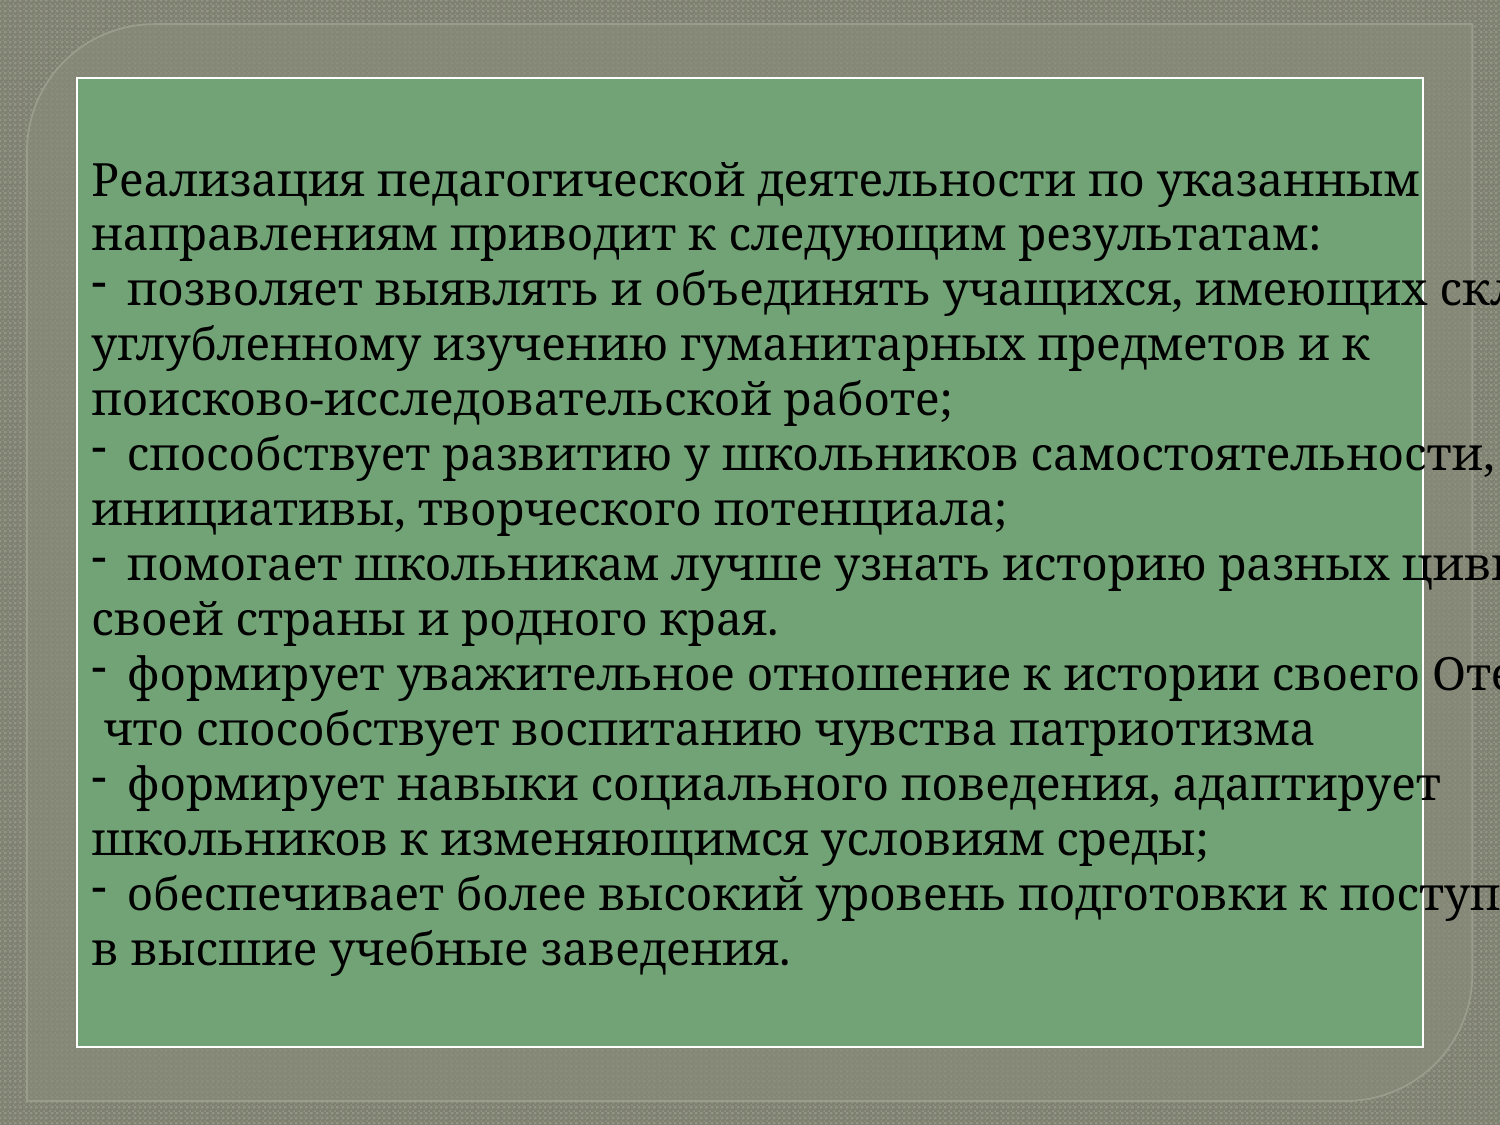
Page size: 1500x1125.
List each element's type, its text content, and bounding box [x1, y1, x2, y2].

text_box Реализация педагогической деятельности по указанным направлениям приводит к следующим результатам: позволяет выявлять и объединять учащихся, имеющих склонность к углубленному изучению гуманитарных предметов и к поисково-исследовательской работе; способствует развитию у школьников самостоятельности, инициативы, творческого потенциала; помогает школьникам лучше узнать историю разных цивилизаций, своей страны и родного края. формирует уважительное отношение к истории своего Отечества, что способствует воспитанию чувства патриотизма формирует навыки социального поведения, адаптирует школьников к изменяющимся условиям среды; обеспечивает более высокий уровень подготовки к поступлению в высшие учебные заведения. [76, 78, 1424, 1047]
